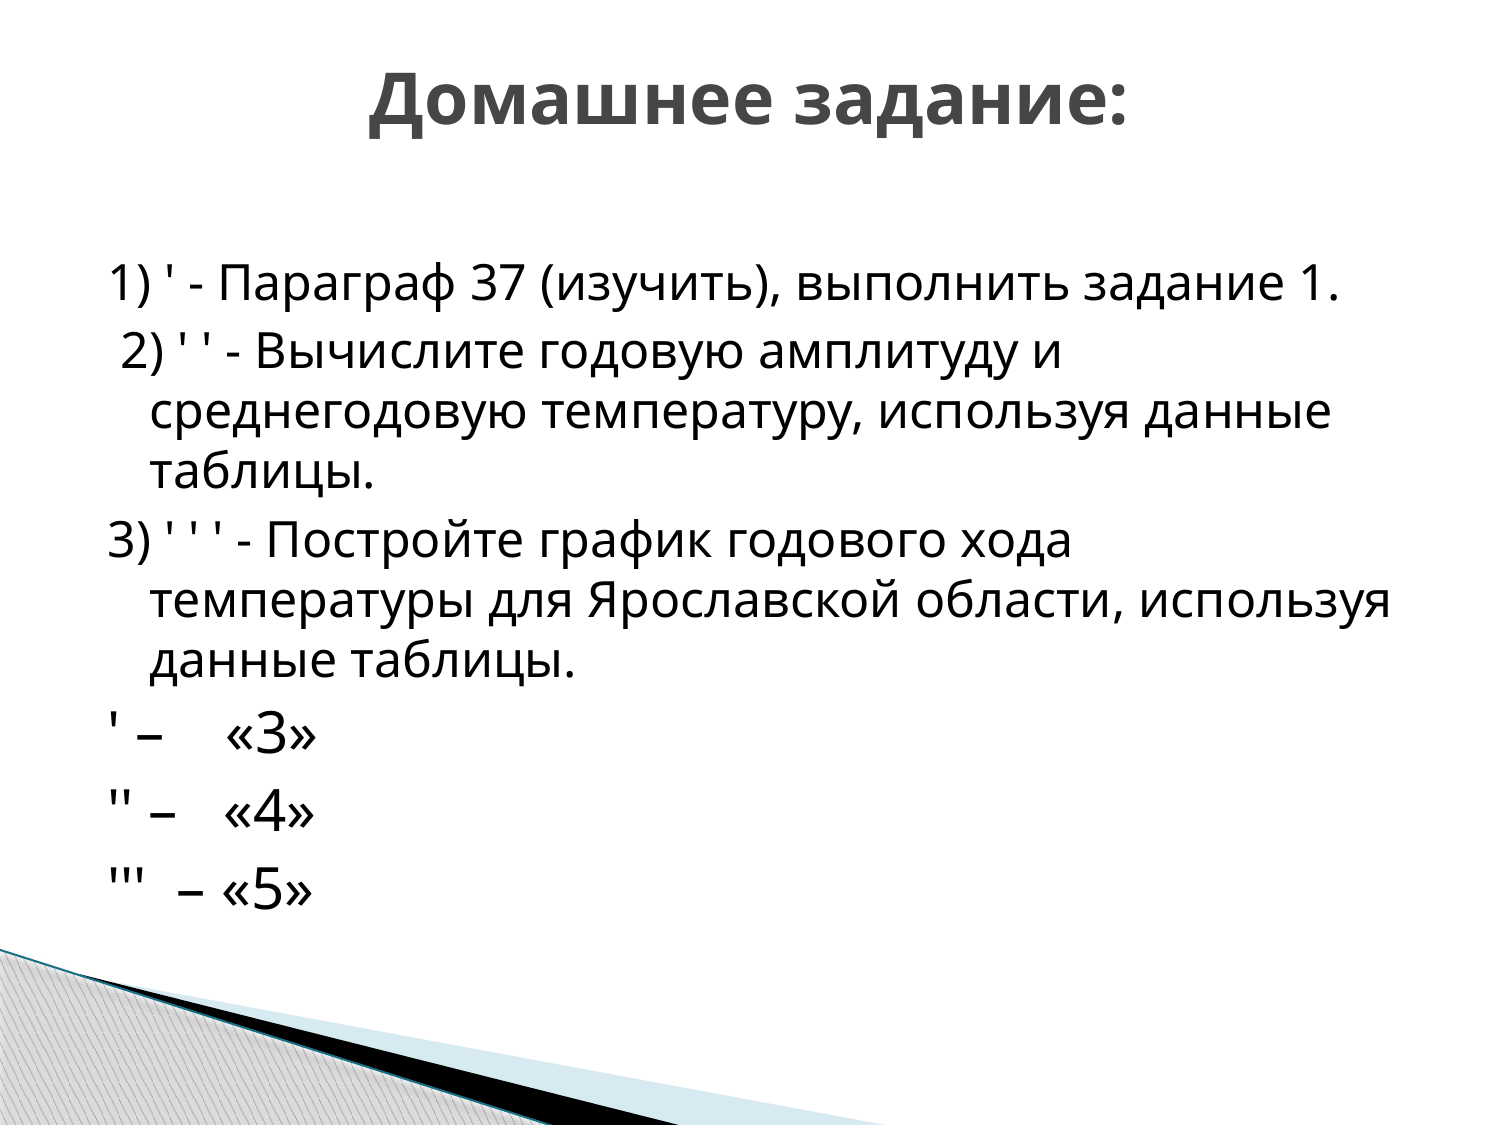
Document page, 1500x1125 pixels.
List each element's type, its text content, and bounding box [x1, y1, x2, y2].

title Домашнее задание: [75, 45, 1425, 233]
list 1) ' - Параграф 37 (изучить), выполнить задание 1. 2) ' ' - Вычислите годовую амплитуду и среднегодовую температуру, используя данные таблицы. 3) ' ' ' - Постройте график годового хода температуры для Ярославской области, используя данные таблицы. ' – «3» '' – «4» ''' – «5» [75, 243, 1425, 986]
